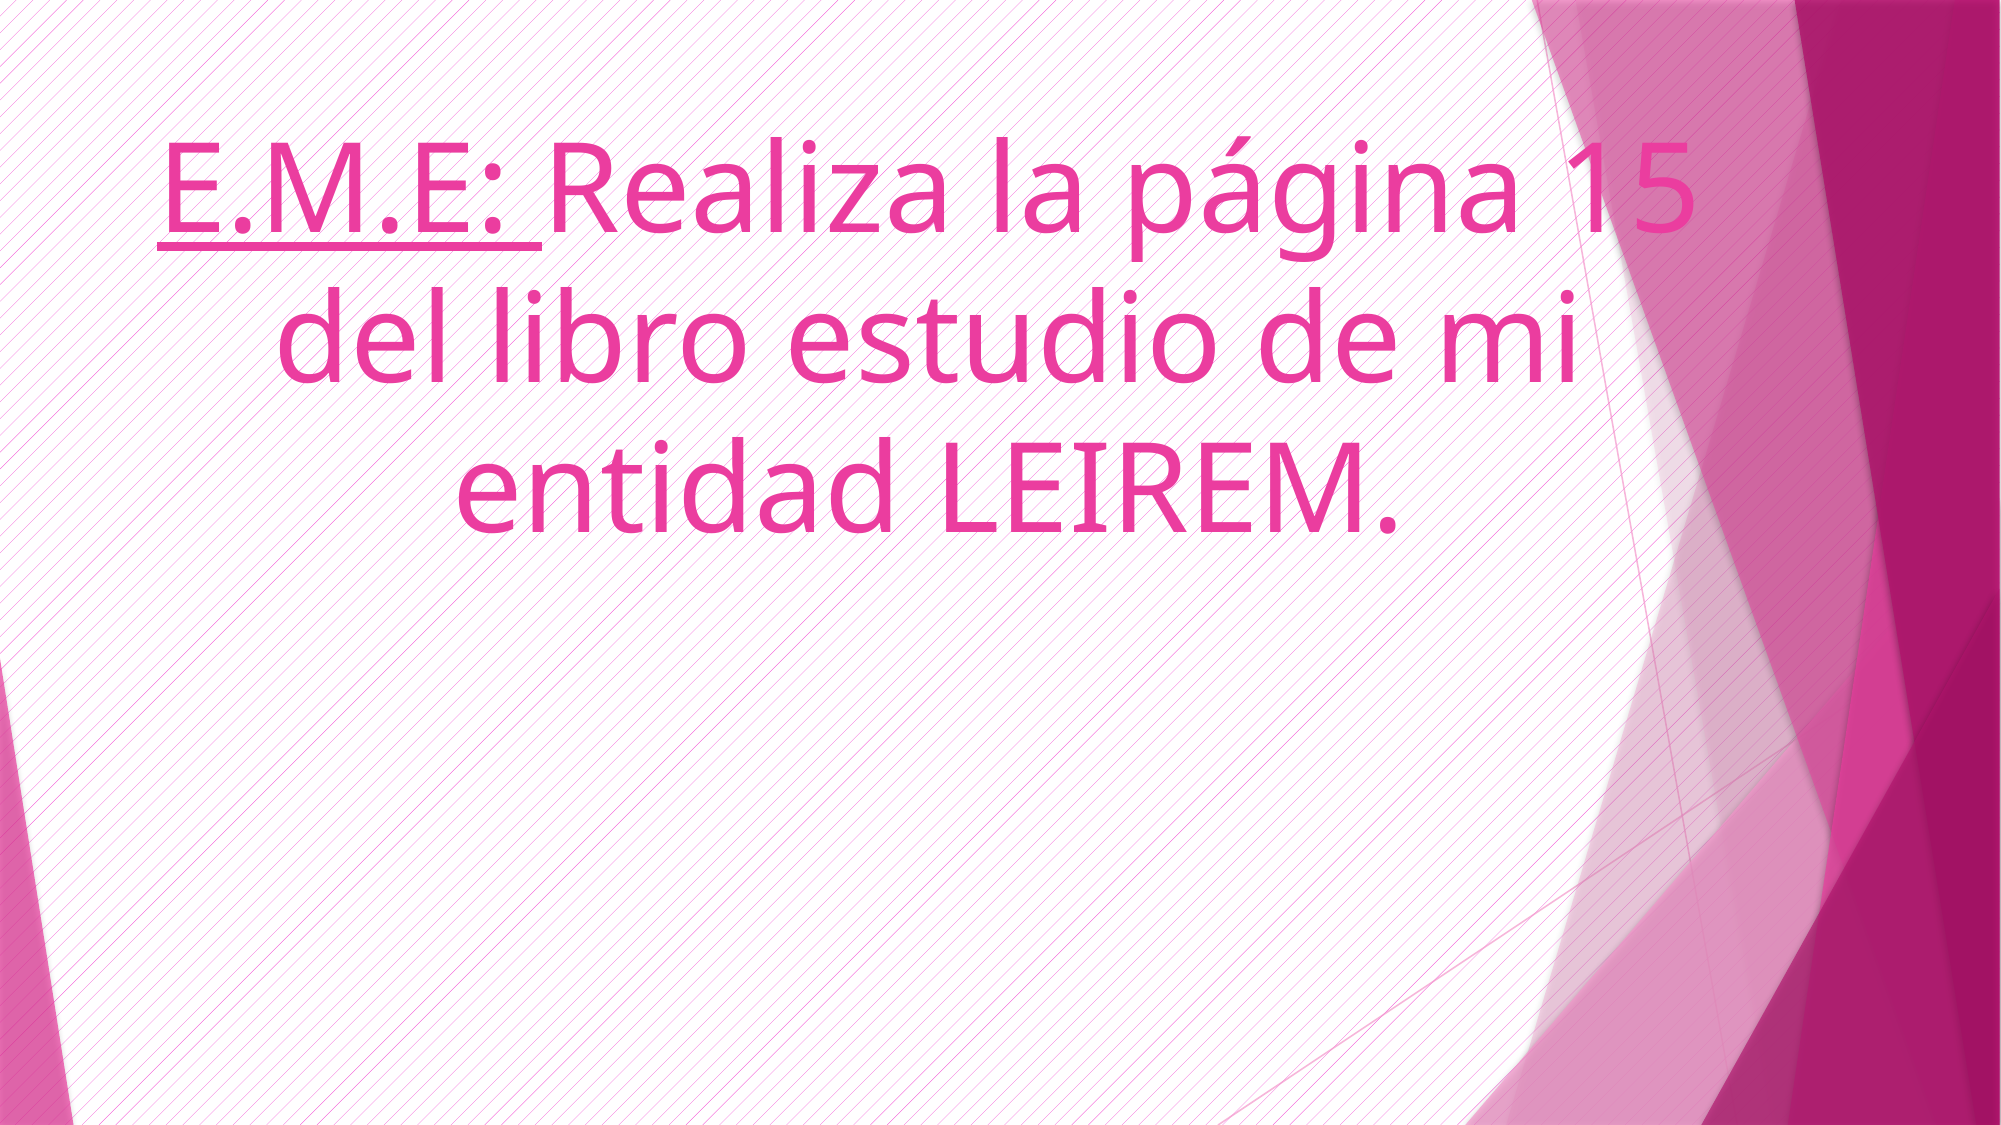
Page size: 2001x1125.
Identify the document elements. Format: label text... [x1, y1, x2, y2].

title E.M.E: Realiza la página 15 del libro estudio de mi entidad LEIREM. [111, 99, 1748, 317]
